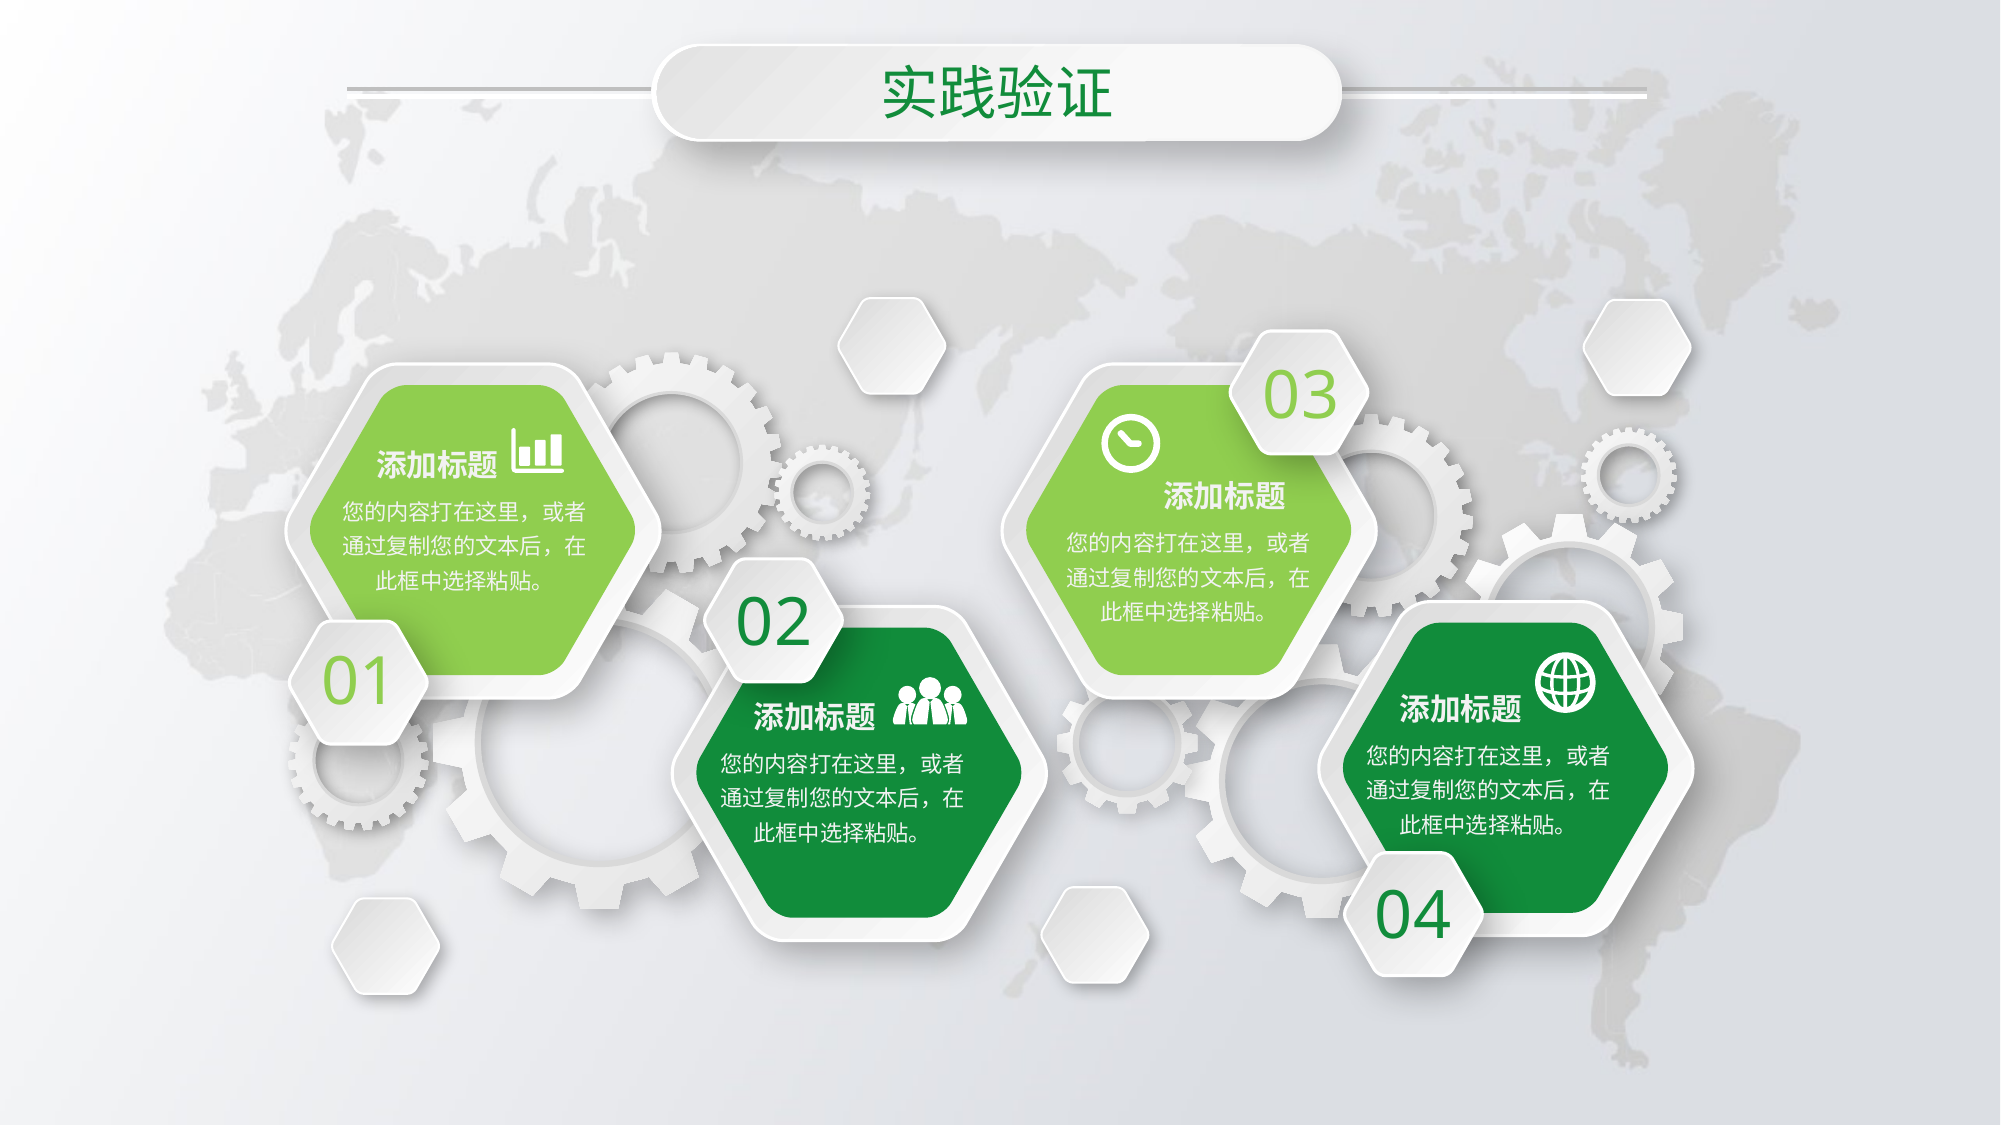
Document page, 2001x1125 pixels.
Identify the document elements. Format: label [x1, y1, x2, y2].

text_box [1185, 698, 1317, 918]
text_box [976, 330, 1384, 698]
text_box [1043, 887, 1149, 983]
text_box [1343, 89, 1647, 97]
text_box [347, 89, 651, 97]
text_box [277, 363, 685, 745]
text_box [651, 43, 1343, 142]
picture [0, 0, 2001, 1125]
text_box [838, 298, 946, 394]
text_box [332, 898, 439, 994]
text_box [1384, 414, 1473, 601]
text_box [561, 352, 782, 558]
text_box [1580, 427, 1677, 514]
text_box [288, 745, 429, 831]
text_box [1317, 601, 1709, 976]
text_box [670, 558, 1063, 941]
text_box [1456, 514, 1683, 601]
text_box [774, 444, 871, 541]
text_box [1063, 698, 1198, 814]
text_box [433, 745, 670, 909]
text_box [1583, 299, 1691, 396]
